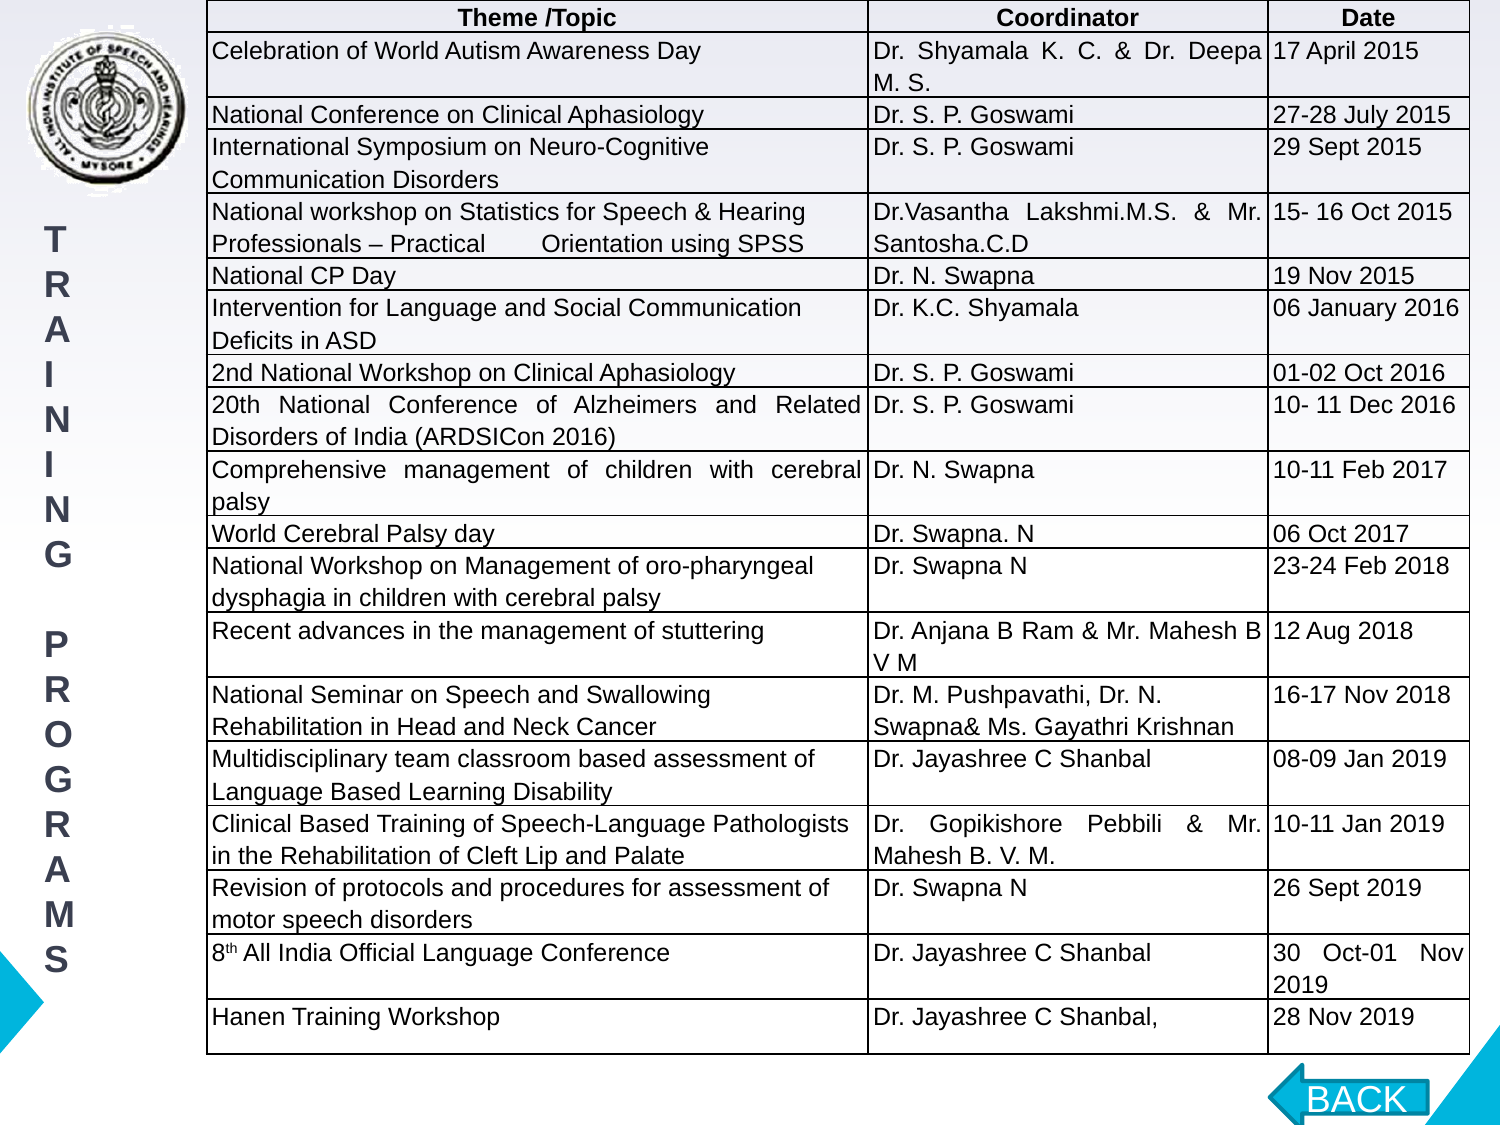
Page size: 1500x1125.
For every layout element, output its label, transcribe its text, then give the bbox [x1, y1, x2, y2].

table_cell Dr. S. P. Goswami [869, 130, 1267, 192]
table_cell Dr. Jayashree C Shanbal, [869, 1000, 1267, 1053]
table_cell 19 Nov 2015 [1269, 259, 1469, 289]
table_cell 01-02 Oct 2016 [1269, 355, 1469, 386]
table_cell 10- 11 Dec 2016 [1269, 388, 1469, 450]
table_cell Dr. Swapna N [869, 549, 1267, 611]
table_cell Dr. N. Swapna [869, 452, 1267, 515]
table_cell Dr. Shyamala K. C. & Dr. Deepa M. S. [869, 33, 1267, 96]
table_cell Dr. Anjana B Ram & Mr. Mahesh B V M [869, 613, 1267, 676]
table_cell Intervention for Language and Social Communication Deficits in ASD [208, 291, 867, 354]
table_cell Dr. M. Pushpavathi, Dr. N. Swapna& Ms. Gayathri Krishnan [869, 678, 1267, 740]
table_cell National workshop on Statistics for Speech & Hearing Professionals – Practical Orientation using SPSS [208, 194, 867, 257]
table_cell 10-11 Feb 2017 [1269, 452, 1469, 515]
table_cell Dr.Vasantha Lakshmi.M.S. & Mr. Santosha.C.D [869, 194, 1267, 257]
table_cell 06 Oct 2017 [1269, 516, 1469, 547]
table_header Theme /Topic [208, 1, 867, 31]
table_cell Dr. Jayashree C Shanbal [869, 742, 1267, 805]
table_cell Dr. S. P. Goswami [869, 98, 1267, 128]
table_cell Dr. S. P. Goswami [869, 355, 1267, 386]
table_cell 27-28 July 2015 [1269, 98, 1469, 128]
table_cell Recent advances in the management of stuttering [208, 613, 867, 676]
text_box BACK [1267, 1062, 1430, 1125]
table_cell National Workshop on Management of oro-pharyngeal dysphagia in children with cerebral palsy [208, 549, 867, 611]
table_cell 10-11 Jan 2019 [1269, 806, 1469, 869]
table_cell Hanen Training Workshop [208, 1000, 867, 1053]
table_cell 29 Sept 2015 [1269, 130, 1469, 192]
table_cell 23-24 Feb 2018 [1269, 549, 1469, 611]
table_cell 28 Nov 2019 [1269, 1000, 1469, 1053]
table_cell 2nd National Workshop on Clinical Aphasiology [208, 355, 867, 386]
table_cell 8th All India Official Language Conference [208, 935, 867, 998]
table_cell National Seminar on Speech and Swallowing Rehabilitation in Head and Neck Cancer [208, 678, 867, 740]
table_cell Revision of protocols and procedures for assessment of motor speech disorders [208, 871, 867, 933]
table_cell Comprehensive management of children with cerebral palsy [208, 452, 867, 515]
table_cell Dr. Swapna. N [869, 516, 1267, 547]
table_cell Celebration of World Autism Awareness Day [208, 33, 867, 96]
table_cell Dr. S. P. Goswami [869, 388, 1267, 450]
table_cell World Cerebral Palsy day [208, 516, 867, 547]
table_cell Multidisciplinary team classroom based assessment of Language Based Learning Disability [208, 742, 867, 805]
table_cell 26 Sept 2019 [1269, 871, 1469, 933]
table_cell National Conference on Clinical Aphasiology [208, 98, 867, 128]
picture [0, 0, 206, 211]
table_cell 30 Oct-01 Nov 2019 [1269, 935, 1469, 998]
table_cell 20th National Conference of Alzheimers and Related Disorders of India (ARDSICon 2016) [208, 388, 867, 450]
table_cell 12 Aug 2018 [1269, 613, 1469, 676]
table_cell Dr. N. Swapna [869, 259, 1267, 289]
table_cell Dr. Swapna N [869, 871, 1267, 933]
table_cell National CP Day [208, 259, 867, 289]
table_cell Dr. Gopikishore Pebbili & Mr. Mahesh B. V. M. [869, 806, 1267, 869]
table_cell 08-09 Jan 2019 [1269, 742, 1469, 805]
table_cell Dr. Jayashree C Shanbal [869, 935, 1267, 998]
table_cell Clinical Based Training of Speech-Language Pathologists in the Rehabilitation of Cleft Lip and Palate [208, 806, 867, 869]
table_cell 06 January 2016 [1269, 291, 1469, 354]
table_header Date [1269, 1, 1469, 31]
table_header Coordinator [869, 1, 1267, 31]
table_cell International Symposium on Neuro-Cognitive Communication Disorders [208, 130, 867, 192]
table_cell 16-17 Nov 2018 [1269, 678, 1469, 740]
table_cell Dr. K.C. Shyamala [869, 291, 1267, 354]
text_box TRAINING PROGRAMS [29, 208, 97, 988]
table_cell 15- 16 Oct 2015 [1269, 194, 1469, 257]
table_cell 17 April 2015 [1269, 33, 1469, 96]
